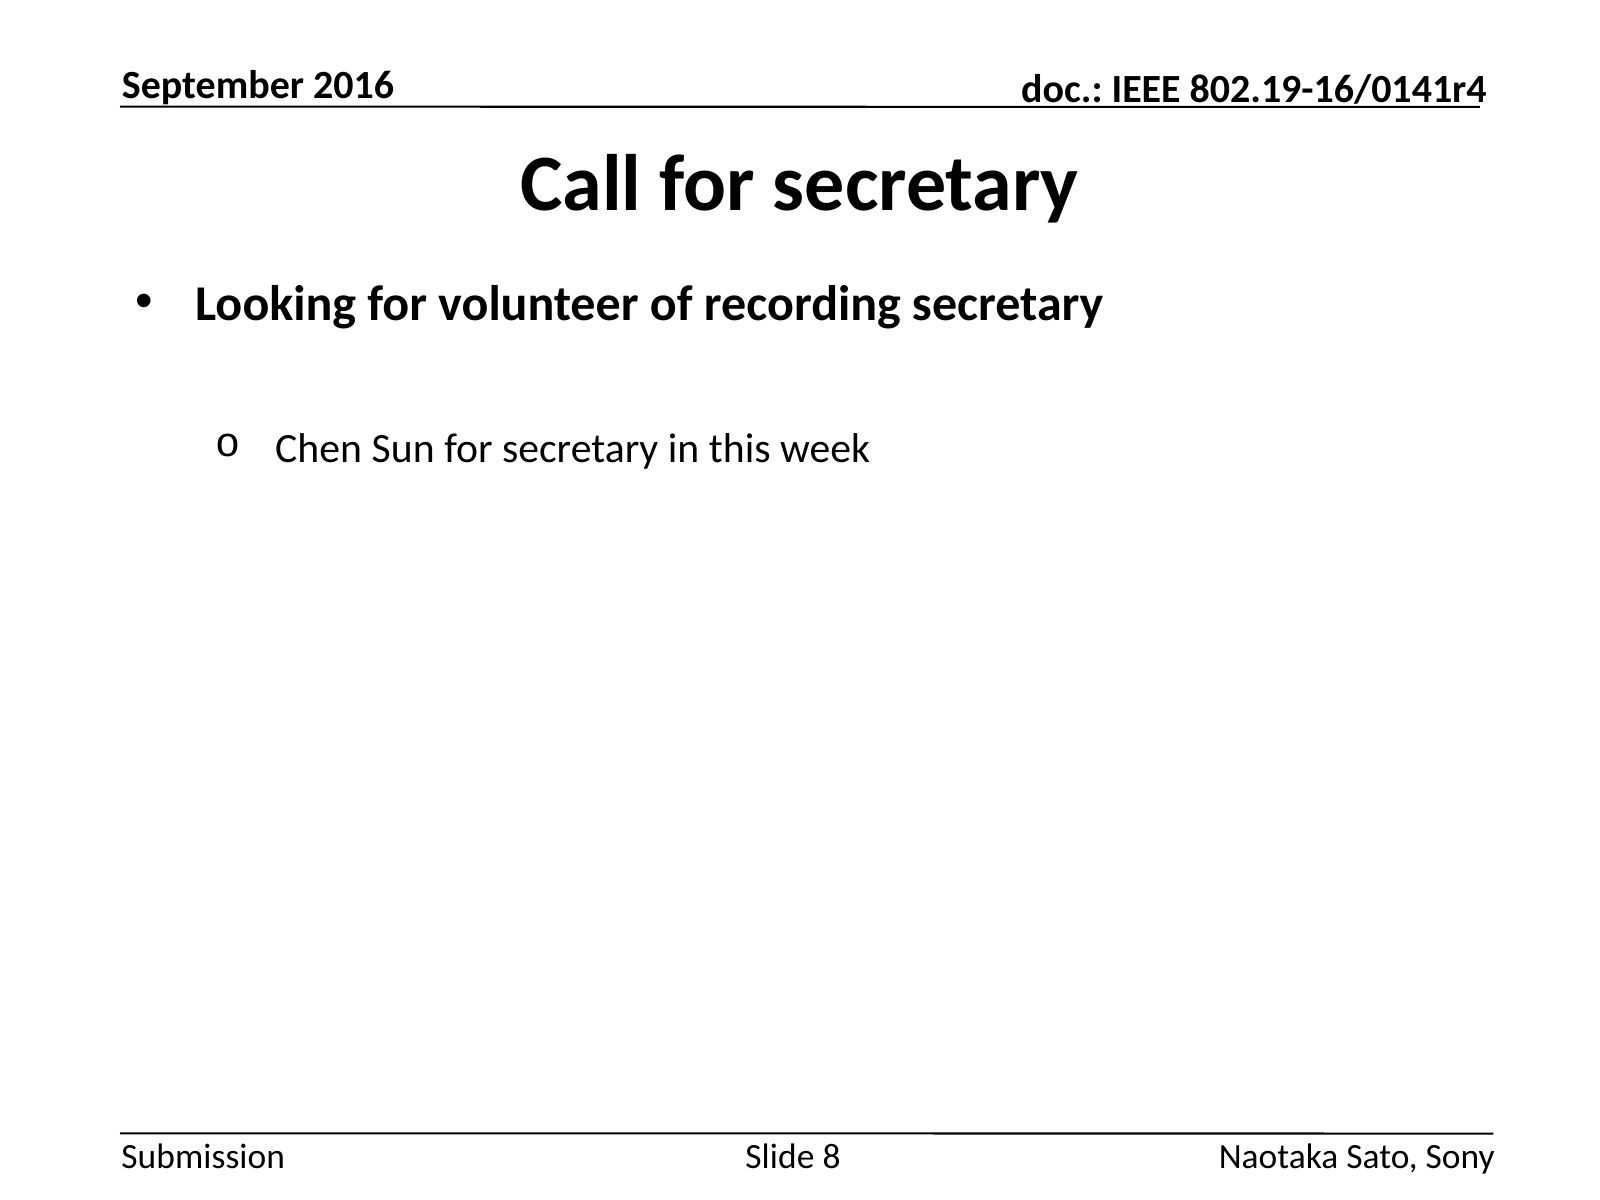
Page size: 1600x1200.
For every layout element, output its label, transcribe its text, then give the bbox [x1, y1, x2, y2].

slide_number Slide 8 [733, 1132, 854, 1197]
footer Naotaka Sato, Sony [937, 1132, 1495, 1174]
title Call for secretary [119, 119, 1480, 238]
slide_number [121, 58, 451, 107]
list Looking for volunteer of recording secretary Chen Sun for secretary in this week [119, 262, 1480, 1126]
